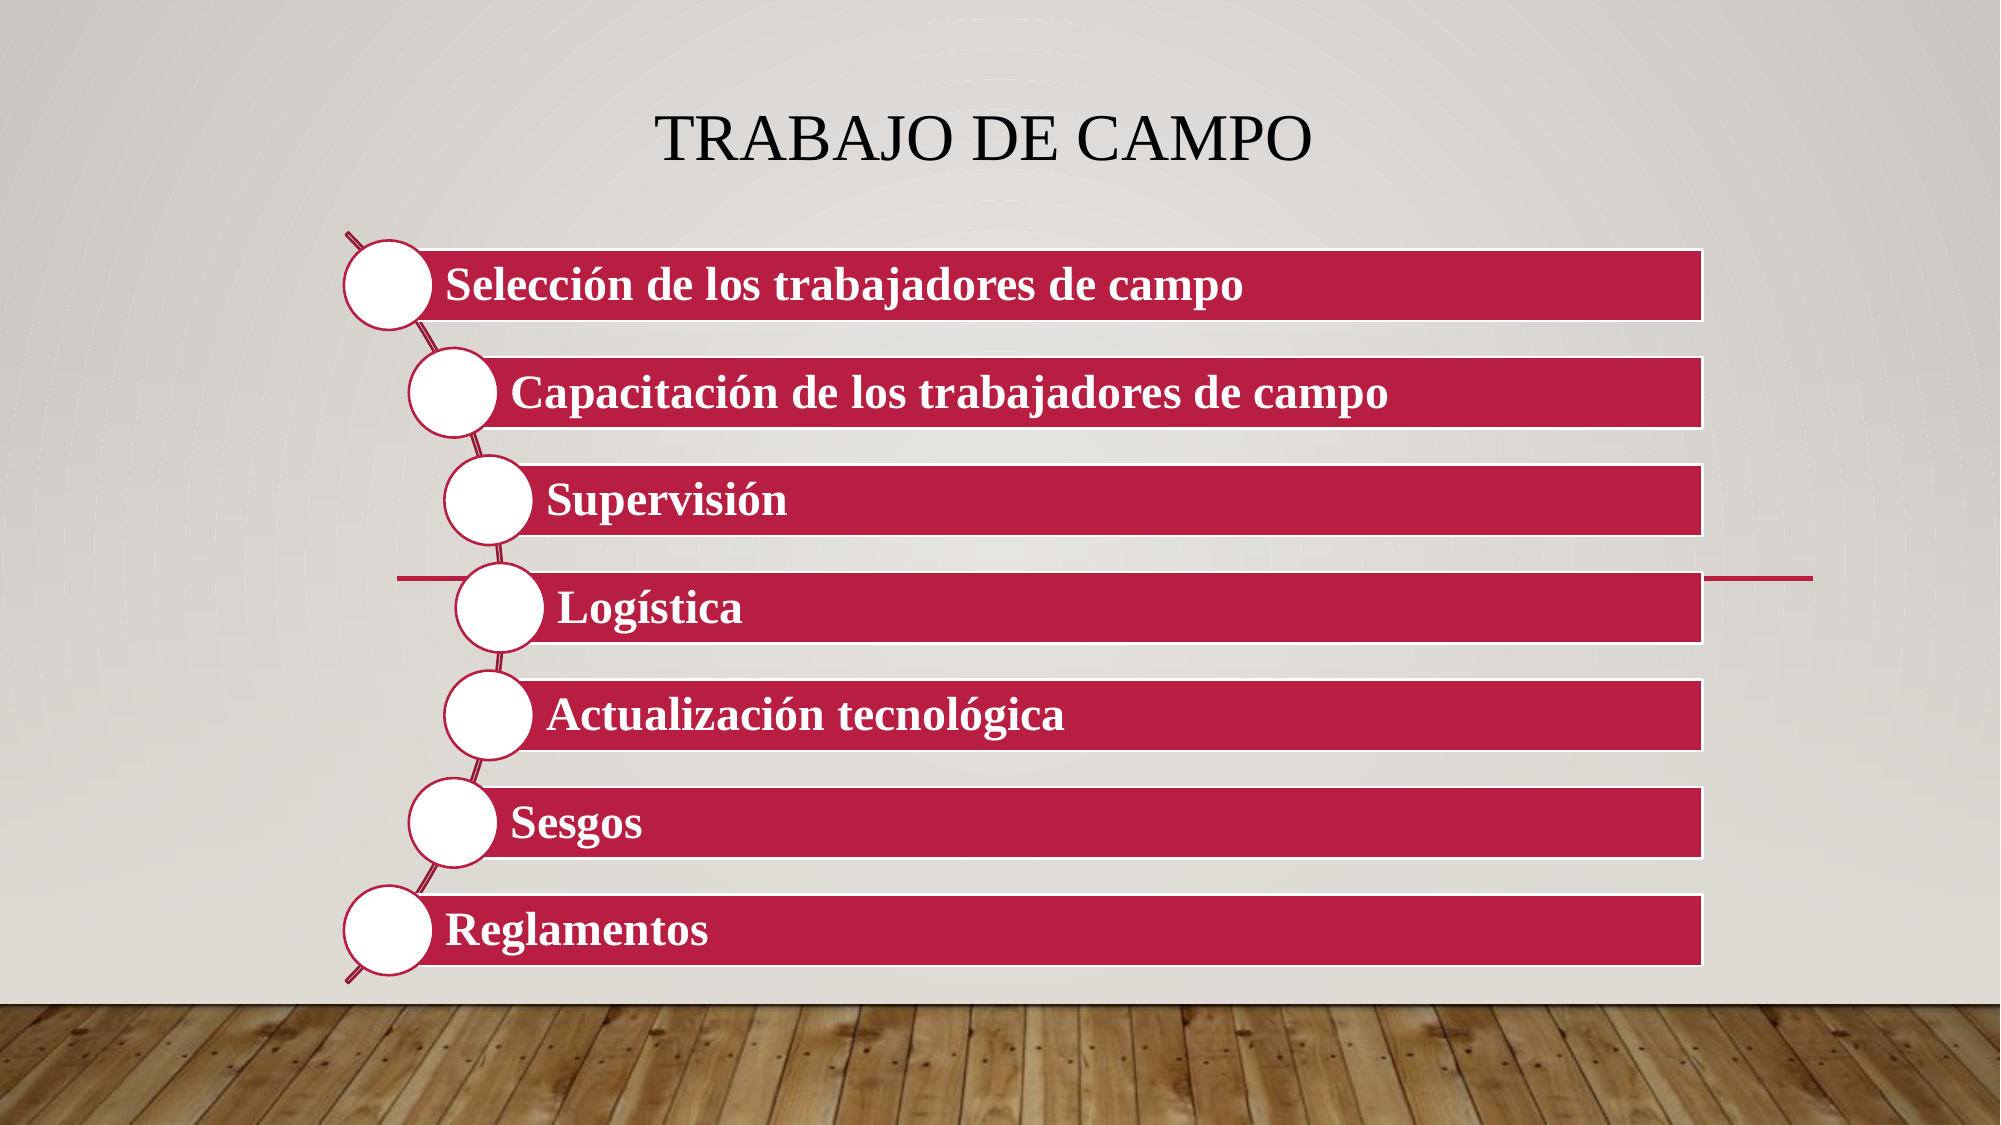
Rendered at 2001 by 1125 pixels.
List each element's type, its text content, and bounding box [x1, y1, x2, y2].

picture [0, 1004, 2000, 1125]
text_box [333, 213, 1714, 1003]
title Trabajo de campo [234, 41, 1735, 175]
